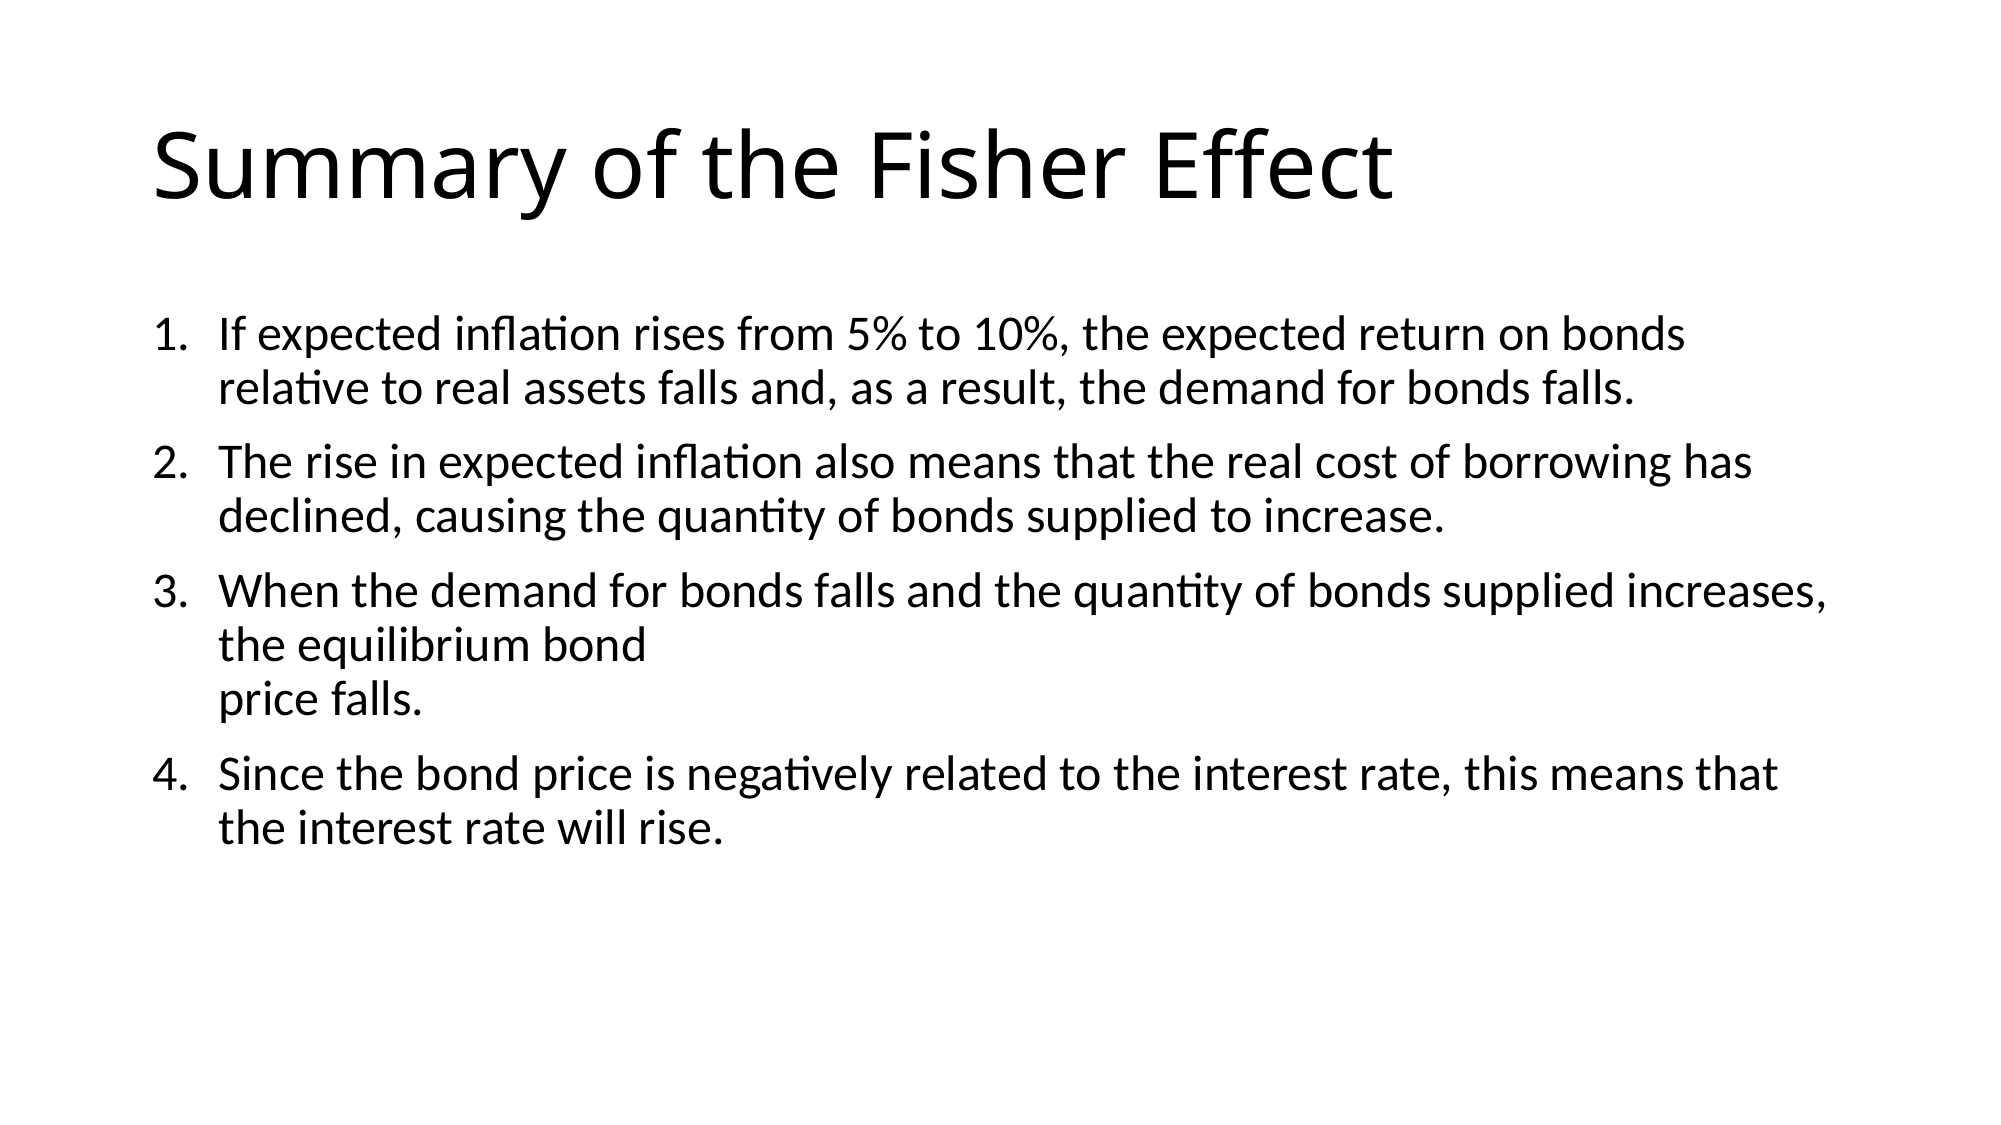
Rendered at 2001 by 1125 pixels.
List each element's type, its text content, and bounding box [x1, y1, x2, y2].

title Summary of the Fisher Effect [137, 59, 1863, 278]
list If expected inflation rises from 5% to 10%, the expected return on bonds relative to real assets falls and, as a result, the demand for bonds falls. The rise in expected inflation also means that the real cost of borrowing has declined, causing the quantity of bonds supplied to increase. When the demand for bonds falls and the quantity of bonds supplied increases, the equilibrium bond price falls. Since the bond price is negatively related to the interest rate, this means that the interest rate will rise. [137, 299, 1863, 1014]
